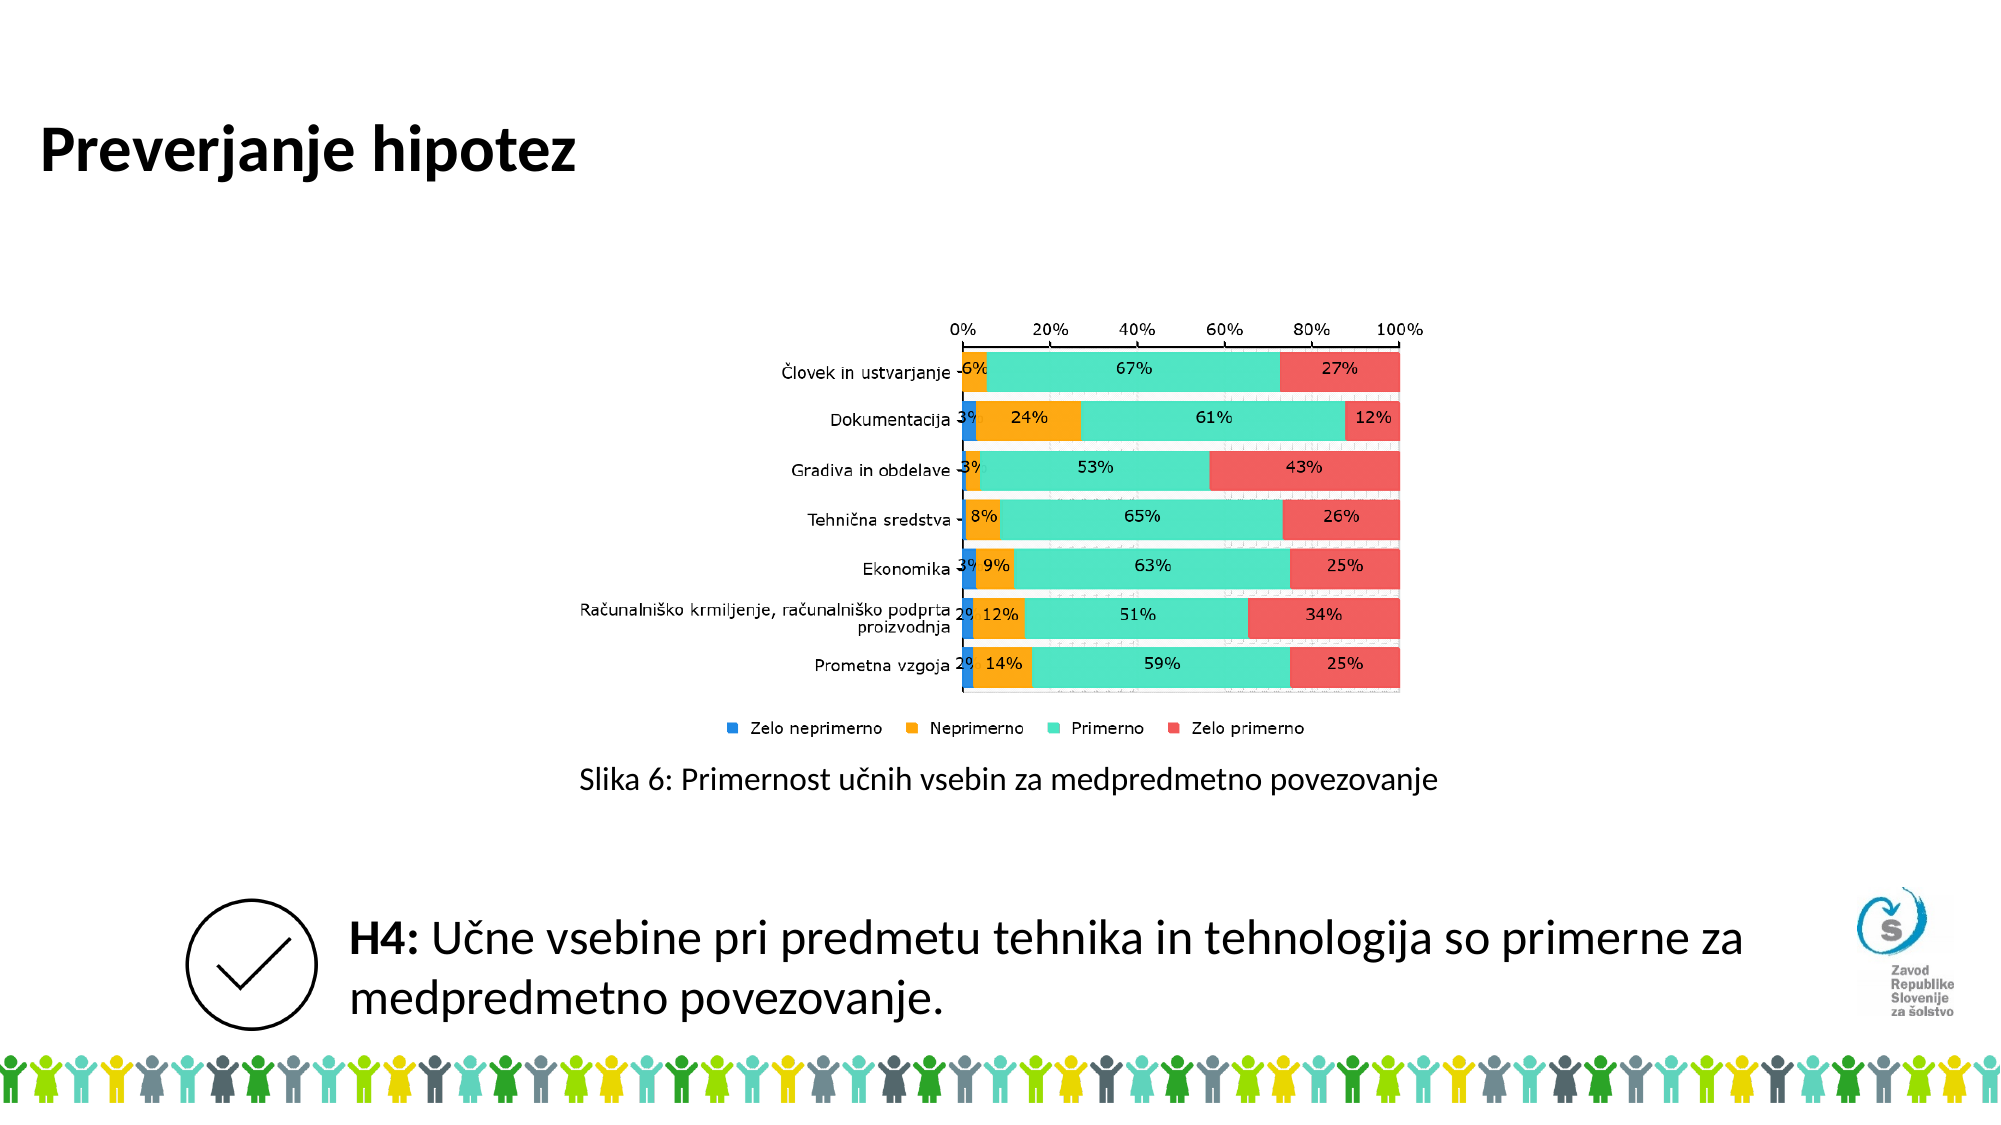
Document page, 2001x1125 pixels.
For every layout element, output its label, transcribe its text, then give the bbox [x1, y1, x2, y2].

picture [168, 881, 335, 1048]
picture [665, 1055, 1335, 1103]
picture [1336, 1055, 2000, 1103]
title Preverjanje hipotez [25, 24, 1975, 194]
picture [575, 321, 1425, 742]
text_box H4: Učne vsebine pri predmetu tehnika in tehnologija so primerne za medpredmetno povezovanje. [335, 890, 1829, 1038]
text_box Slika 6: Primernost učnih vsebin za medpredmetno povezovanje [575, 751, 1444, 798]
picture [0, 1055, 663, 1103]
picture [1857, 887, 1954, 1016]
